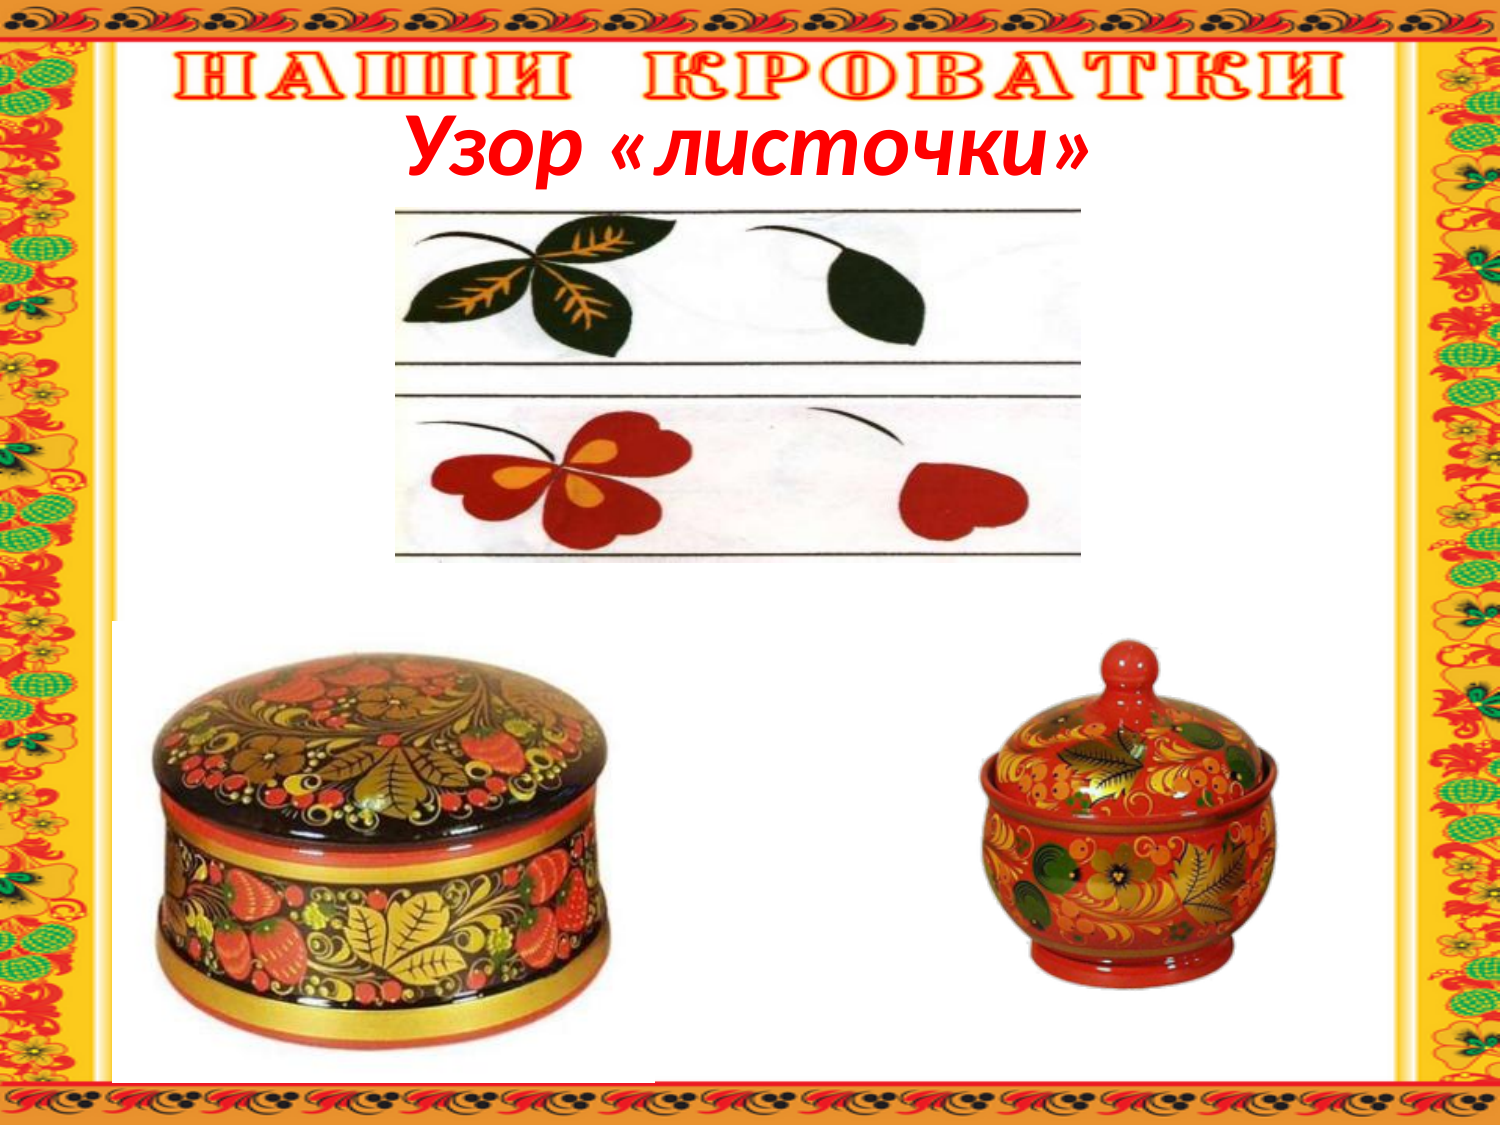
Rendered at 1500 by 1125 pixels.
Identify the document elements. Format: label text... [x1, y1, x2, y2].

title Узор «листочки» [74, 44, 1426, 233]
picture [0, 0, 1500, 1125]
